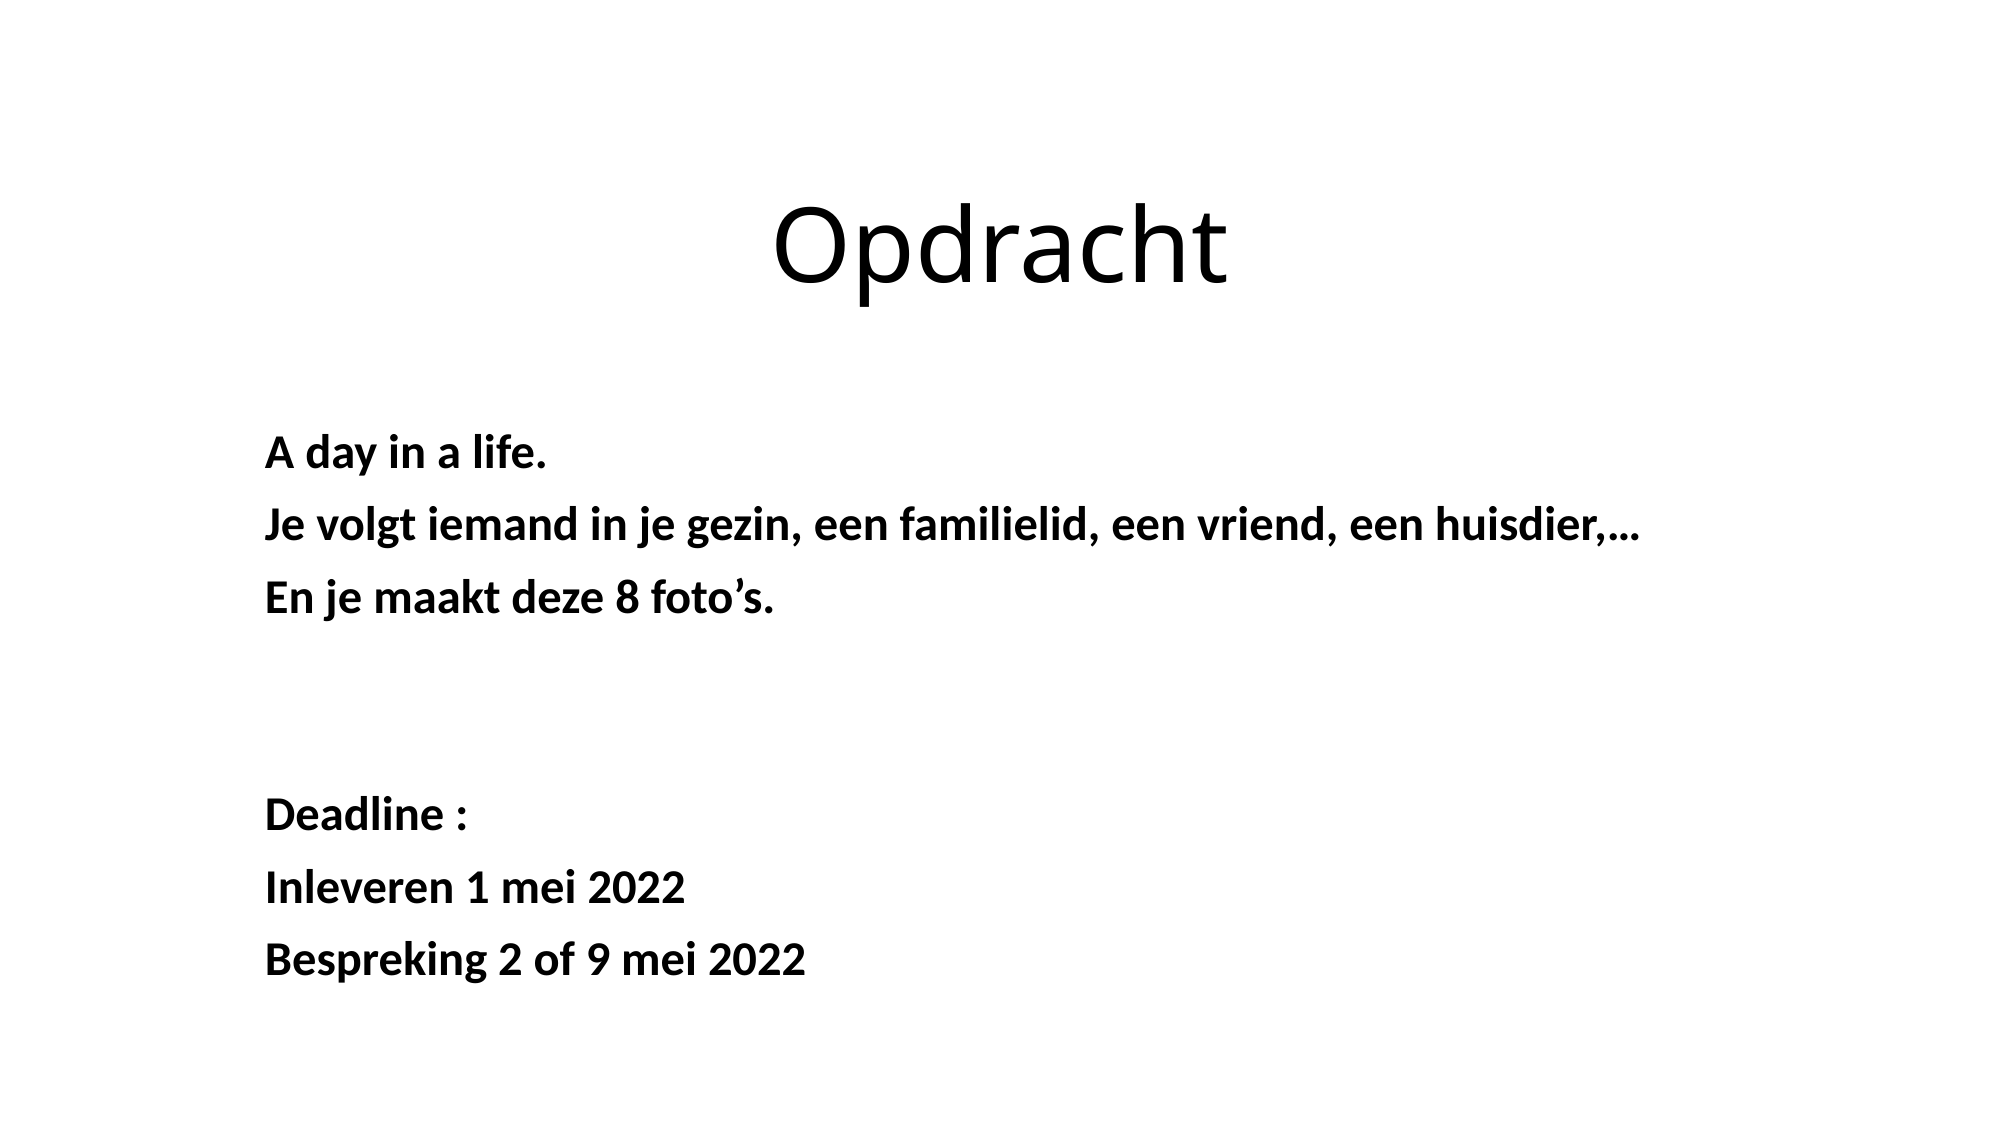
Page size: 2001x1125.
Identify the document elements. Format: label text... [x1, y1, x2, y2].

subtitle A day in a life. Je volgt iemand in je gezin, een familielid, een vriend, een huisdier,… En je maakt deze 8 foto’s. Deadline : Inleveren 1 mei 2022 Bespreking 2 of 9 mei 2022 [249, 340, 1750, 997]
title Opdracht [249, 184, 1750, 313]
